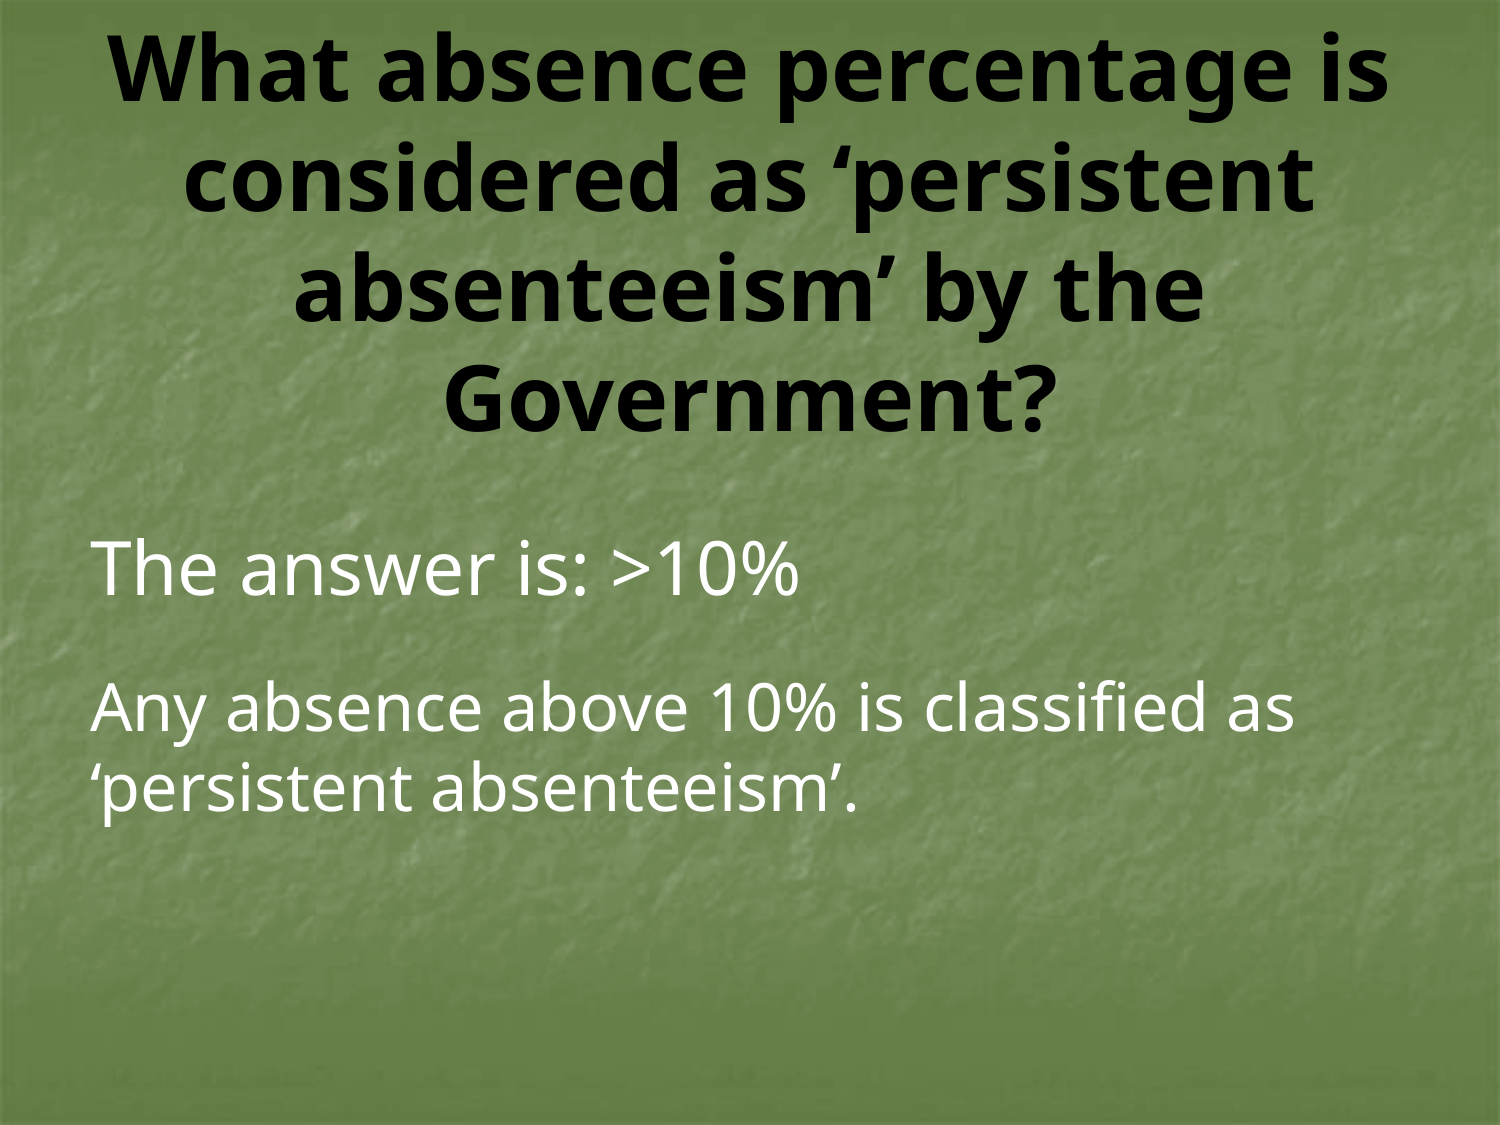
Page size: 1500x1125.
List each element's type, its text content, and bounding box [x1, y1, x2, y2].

list The answer is: >10% Any absence above 10% is classified as ‘persistent absenteeism’. [75, 324, 1425, 1000]
title What absence percentage is considered as ‘persistent absenteeism’ by the Government? [75, 62, 1425, 288]
